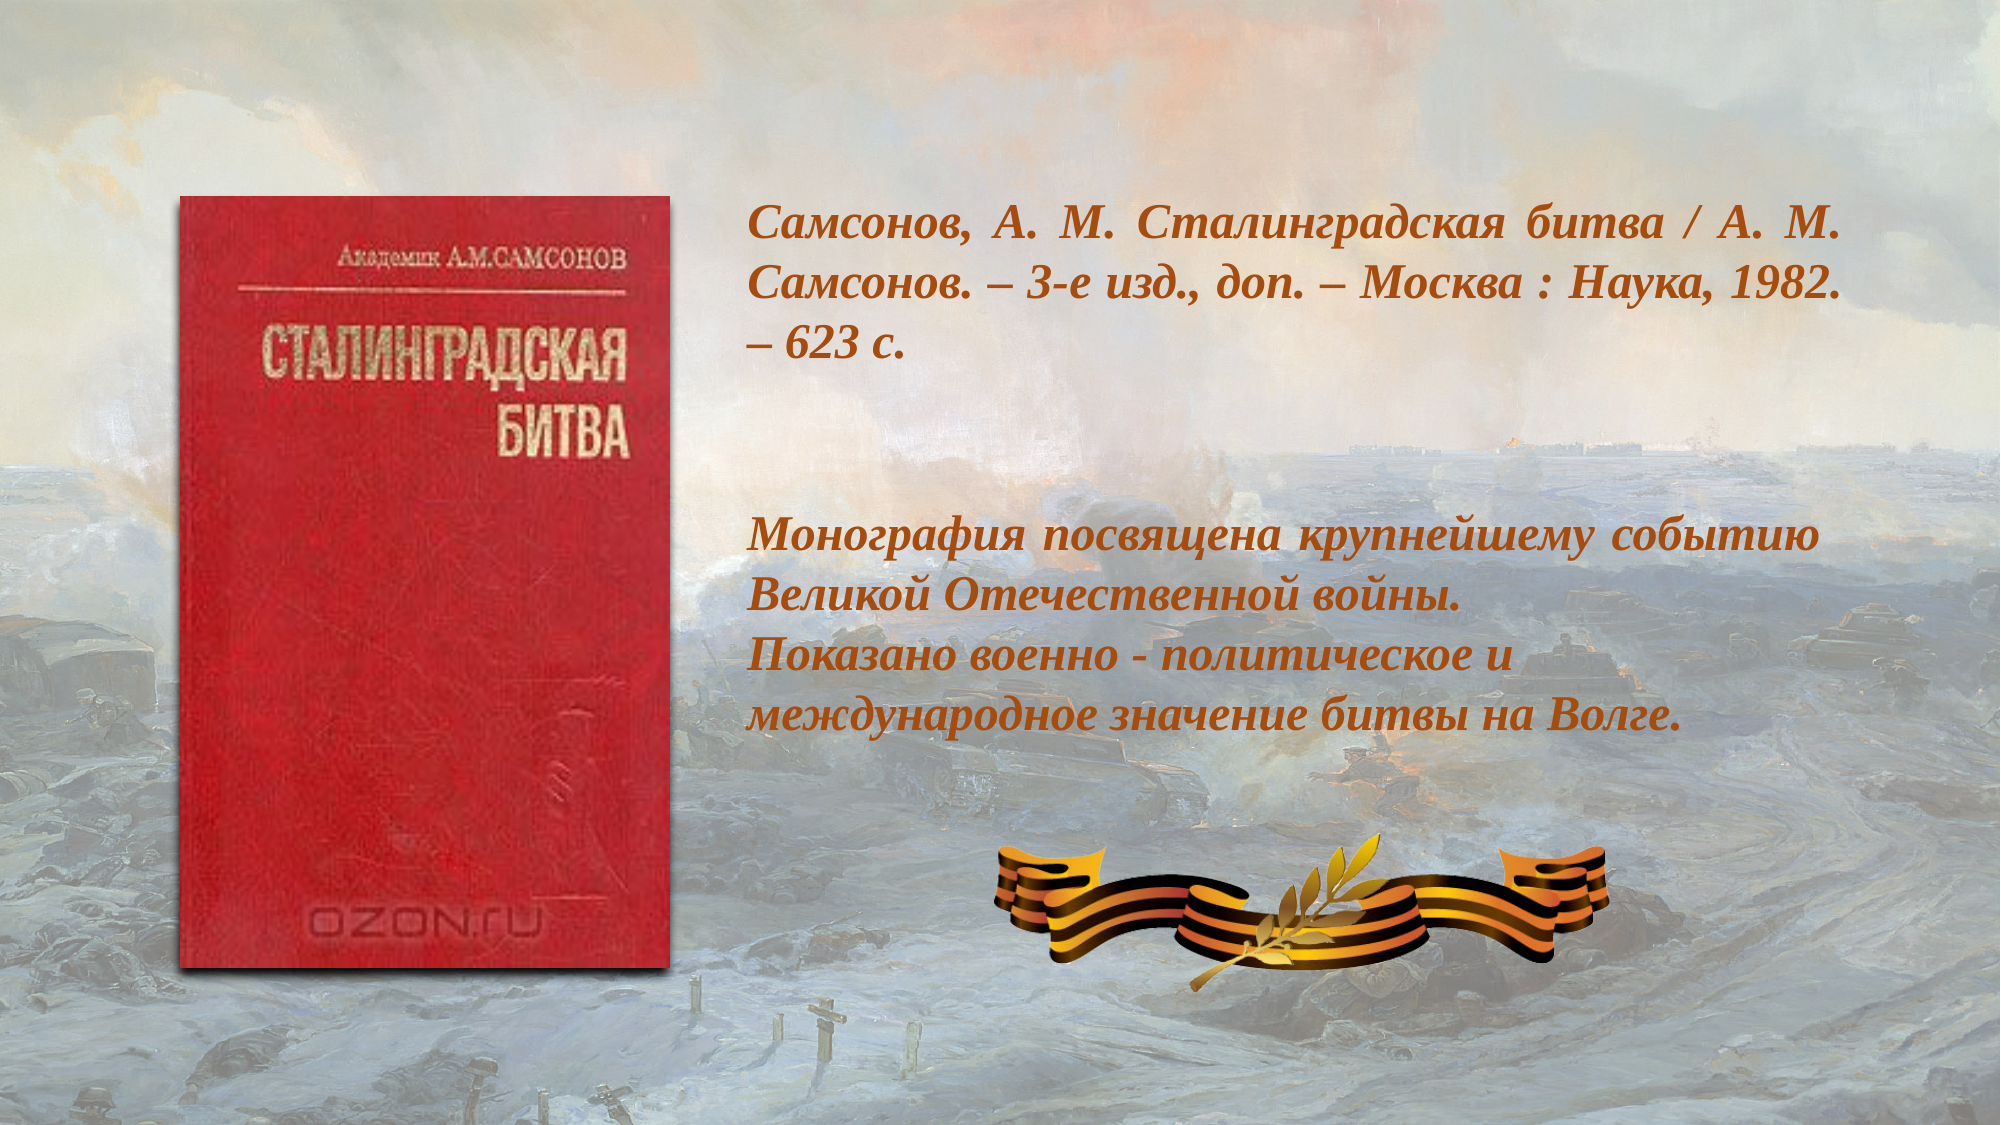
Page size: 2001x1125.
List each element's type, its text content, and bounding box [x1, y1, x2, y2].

text_box Самсонов, А. М. Сталинградская битва / А. М. Самсонов. – 3-е изд., доп. – Москва : Наука, 1982. – 623 с. [732, 180, 1858, 376]
picture [179, 196, 670, 968]
text_box Монография посвящена крупнейшему событию Великой Отечественной войны. Показано военно - политическое и международное значение битвы на Волге. [732, 493, 1836, 748]
picture [982, 831, 1628, 999]
